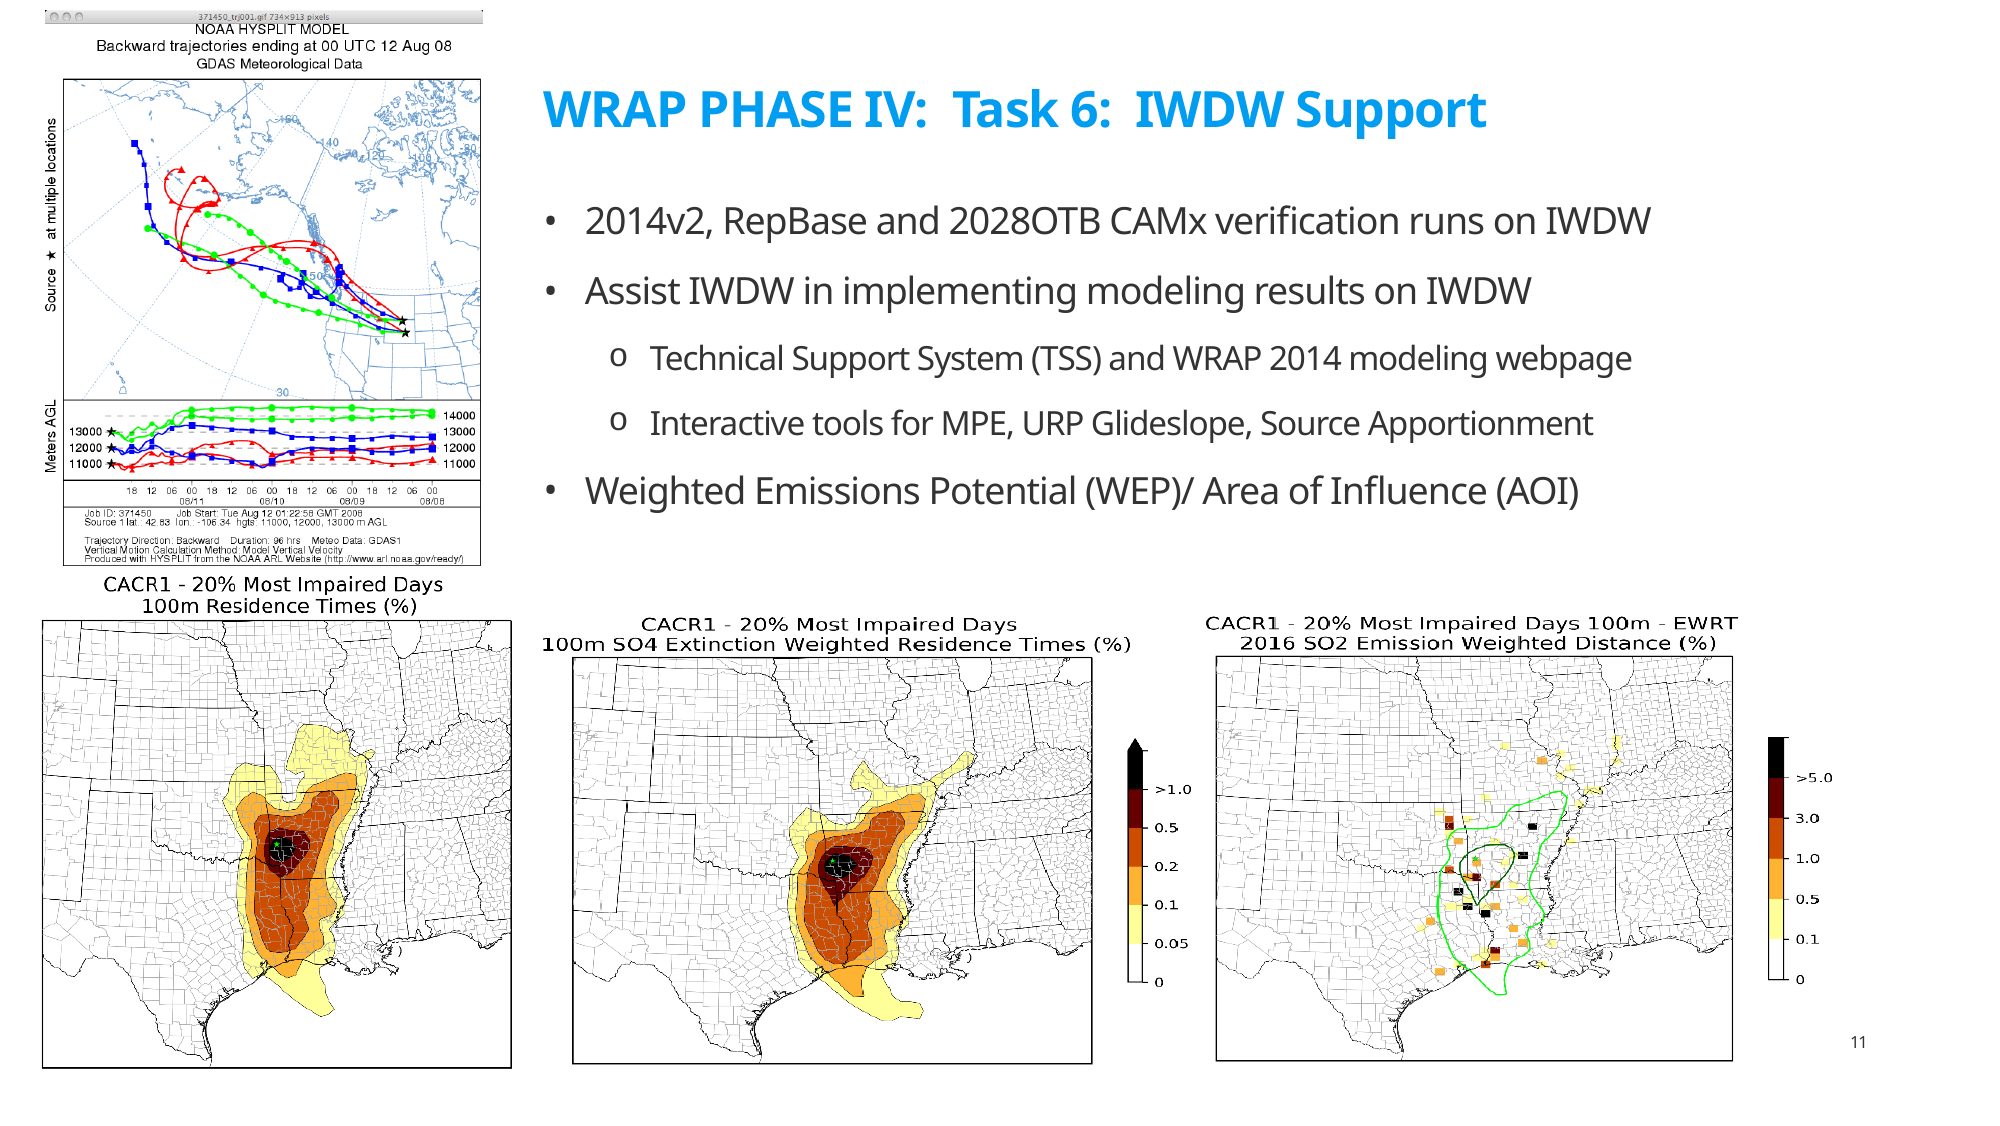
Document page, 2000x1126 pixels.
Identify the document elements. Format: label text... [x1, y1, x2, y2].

title WRAP PHASE IV: Task 6: IWDW Support [543, 74, 2000, 198]
picture [29, 10, 1204, 1078]
list 2014v2, RepBase and 2028OTB CAMx verification runs on IWDW Assist IWDW in implementing modeling results on IWDW Technical Support System (TSS) and WRAP 2014 modeling webpage Interactive tools for MPE, URP Glideslope, Source Apportionment Weighted Emissions Potential (WEP)/ Area of Influence (AOI) [543, 196, 1785, 607]
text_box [1179, 604, 1861, 1070]
